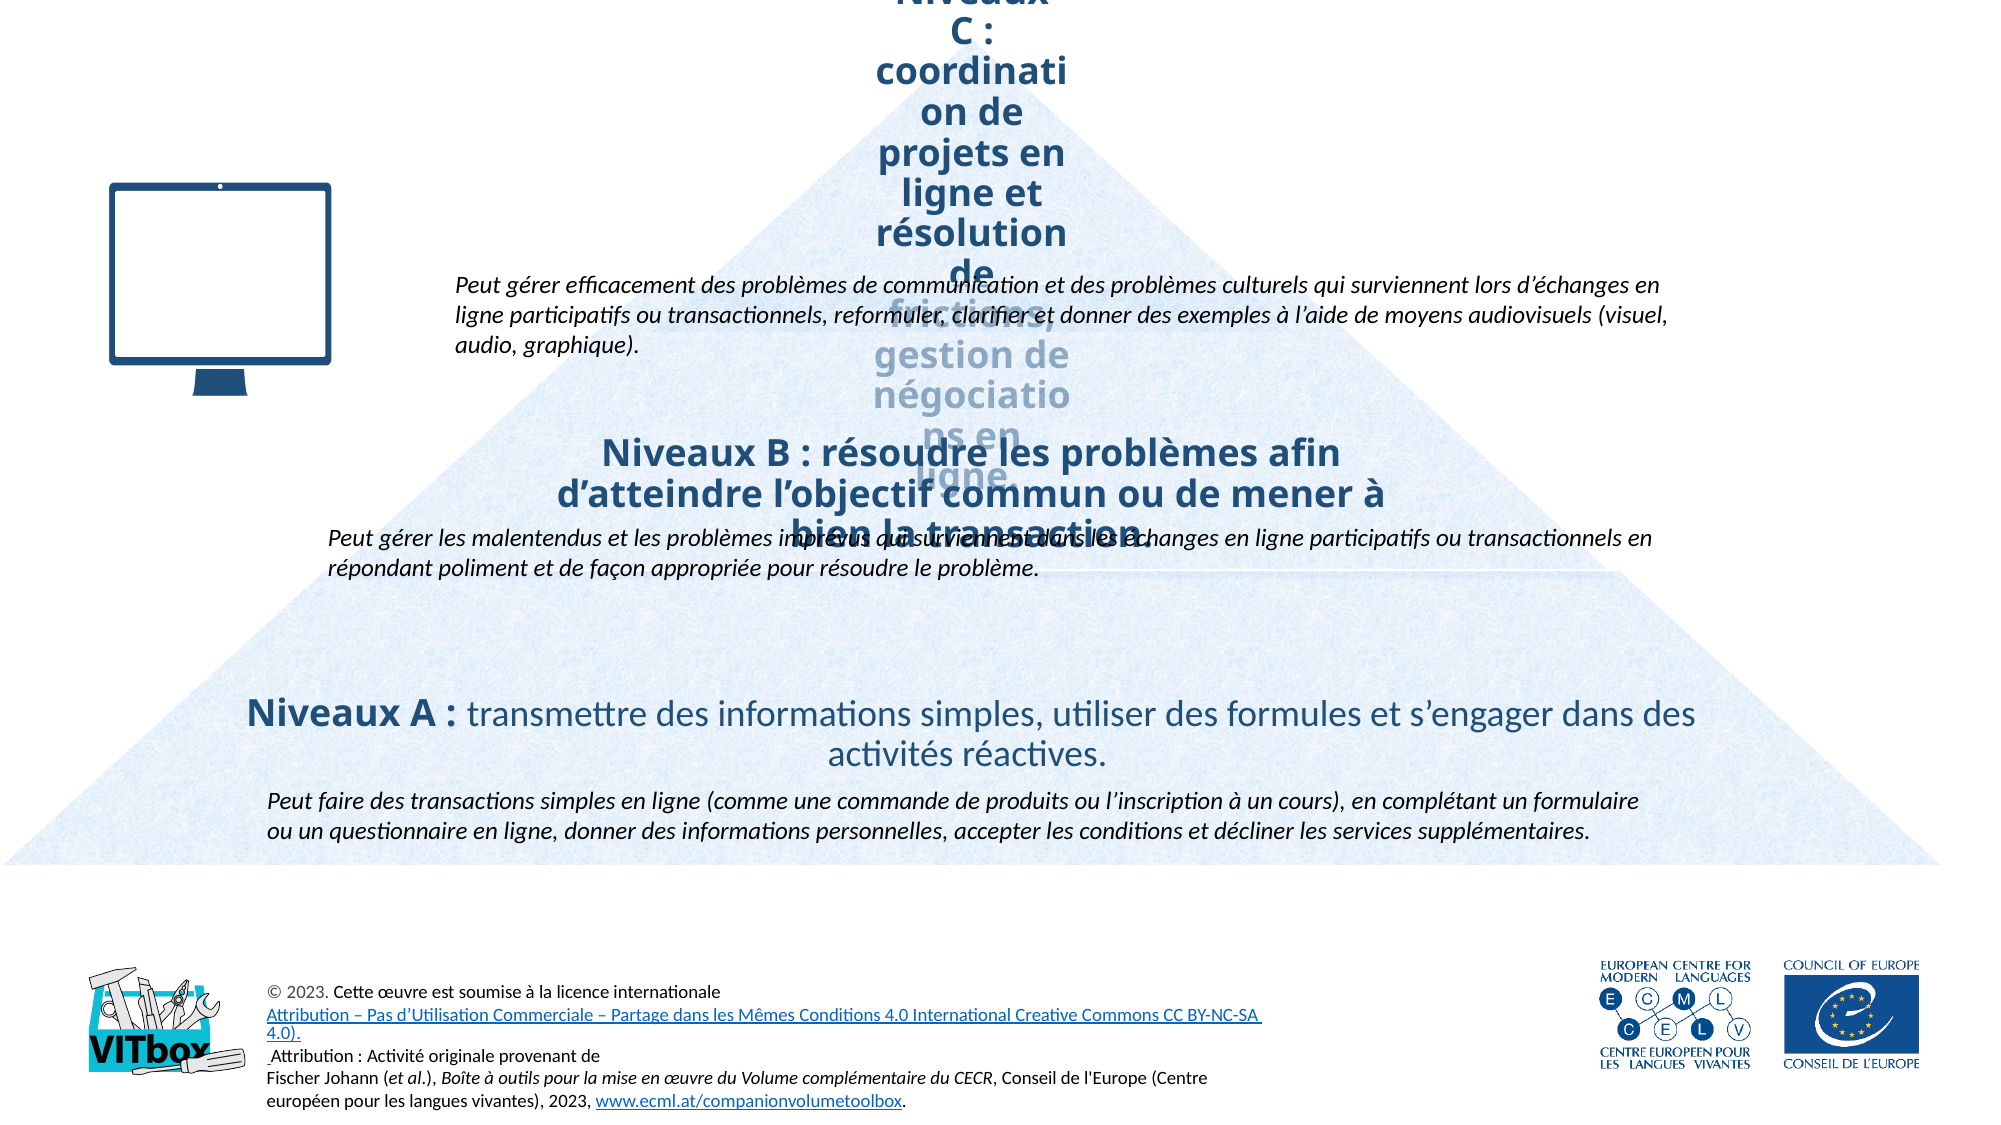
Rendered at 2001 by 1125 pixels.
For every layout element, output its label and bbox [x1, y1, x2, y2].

picture [79, 965, 249, 1076]
picture [1598, 959, 1921, 1069]
text_box [0, 37, 1944, 927]
